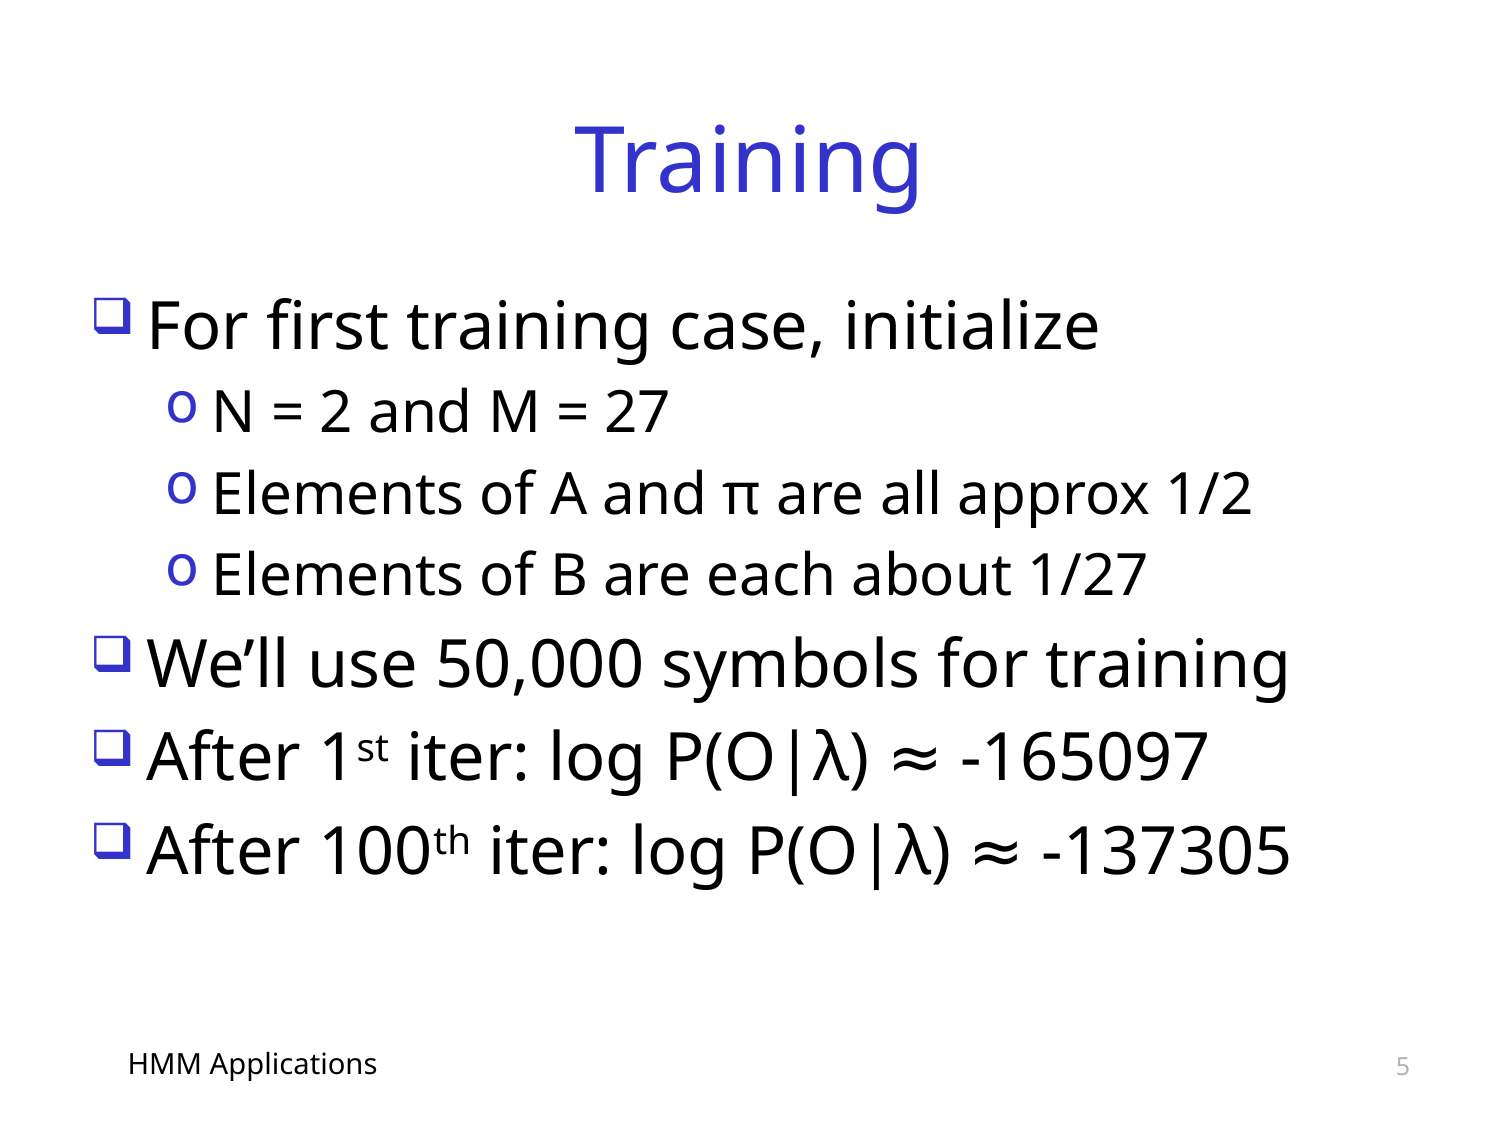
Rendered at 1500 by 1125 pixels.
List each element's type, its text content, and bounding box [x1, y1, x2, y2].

footer HMM Applications [112, 1037, 776, 1101]
slide_number 5 [1074, 1037, 1425, 1098]
list For first training case, initialize N = 2 and M = 27 Elements of A and π are all approx 1/2 Elements of B are each about 1/27 We’ll use 50,000 symbols for training After 1st iter: log P(O|λ) ≈ -165097 After 100th iter: log P(O|λ) ≈ -137305 [74, 274, 1426, 1013]
title Training [112, 62, 1388, 251]
